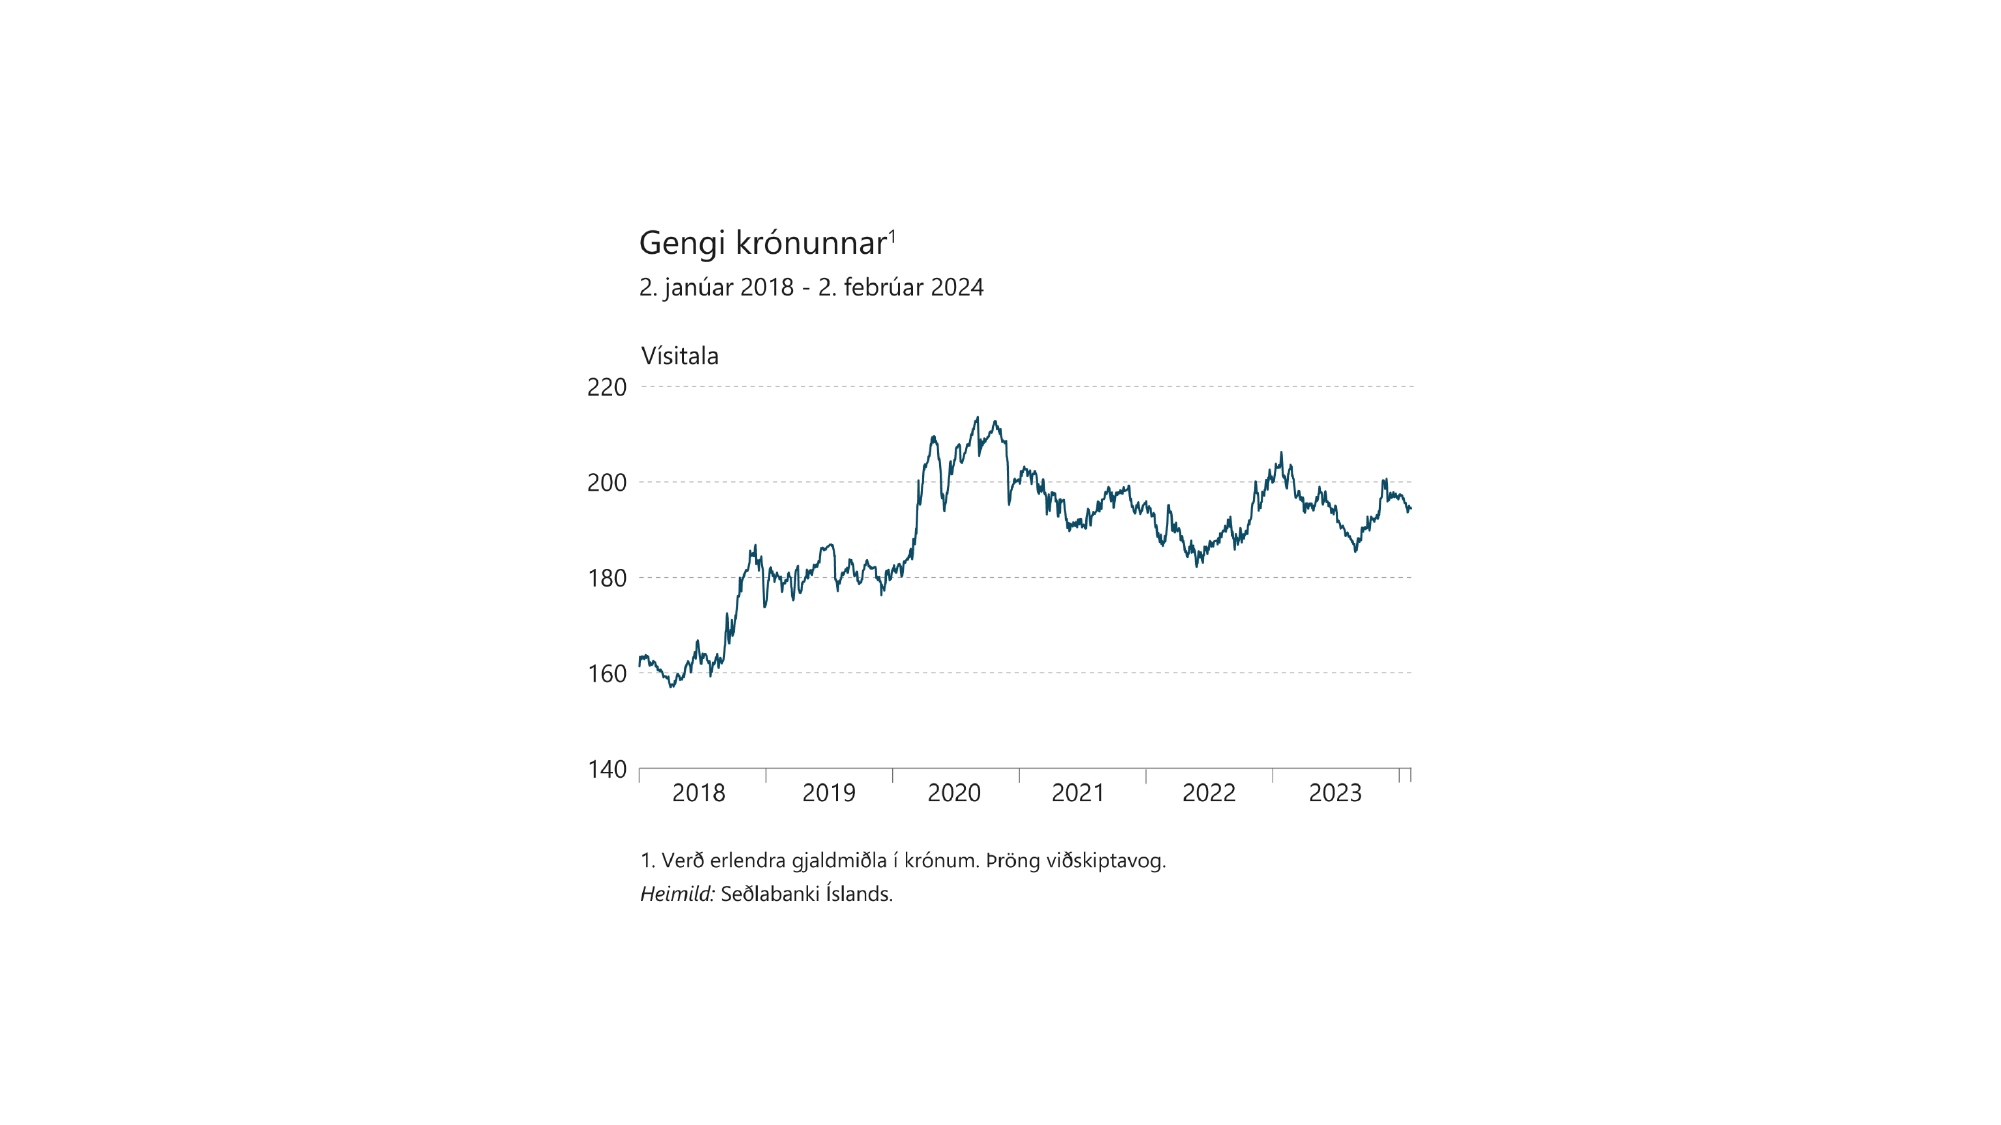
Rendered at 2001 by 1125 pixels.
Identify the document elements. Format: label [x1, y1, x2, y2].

picture [586, 214, 1414, 911]
